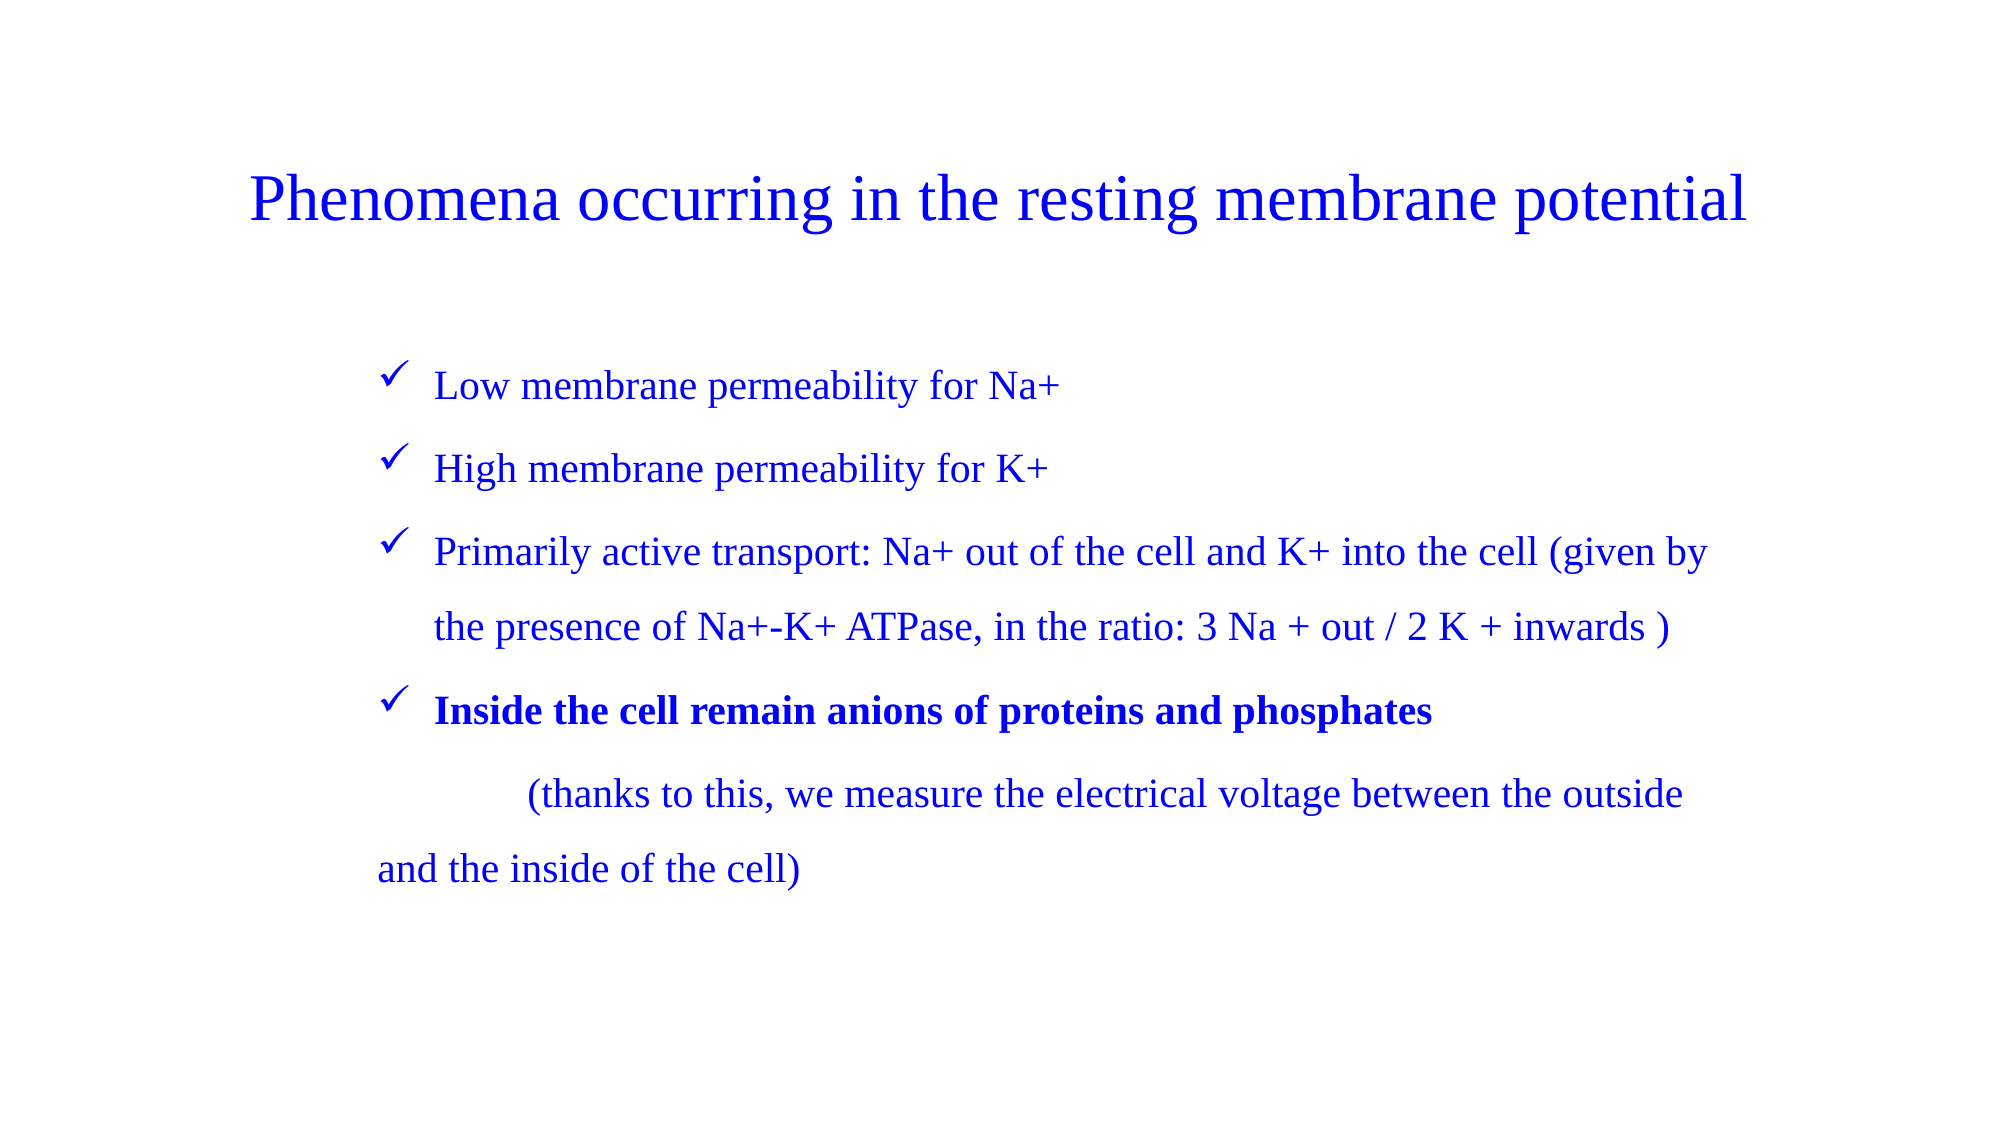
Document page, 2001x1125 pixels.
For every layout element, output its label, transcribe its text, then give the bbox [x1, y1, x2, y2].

title Phenomena occurring in the resting membrane potential [150, 99, 1850, 288]
list Low membrane permeability for Na+ High membrane permeability for K+ Primarily active transport: Na+ out of the cell and K+ into the cell (given by the presence of Na+-K+ ATPase, in the ratio: 3 Na + out / 2 K + inwards ) Inside the cell remain anions of proteins and phosphates (thanks to this, we measure the electrical voltage between the outside and the inside of the cell) [362, 324, 1733, 1050]
